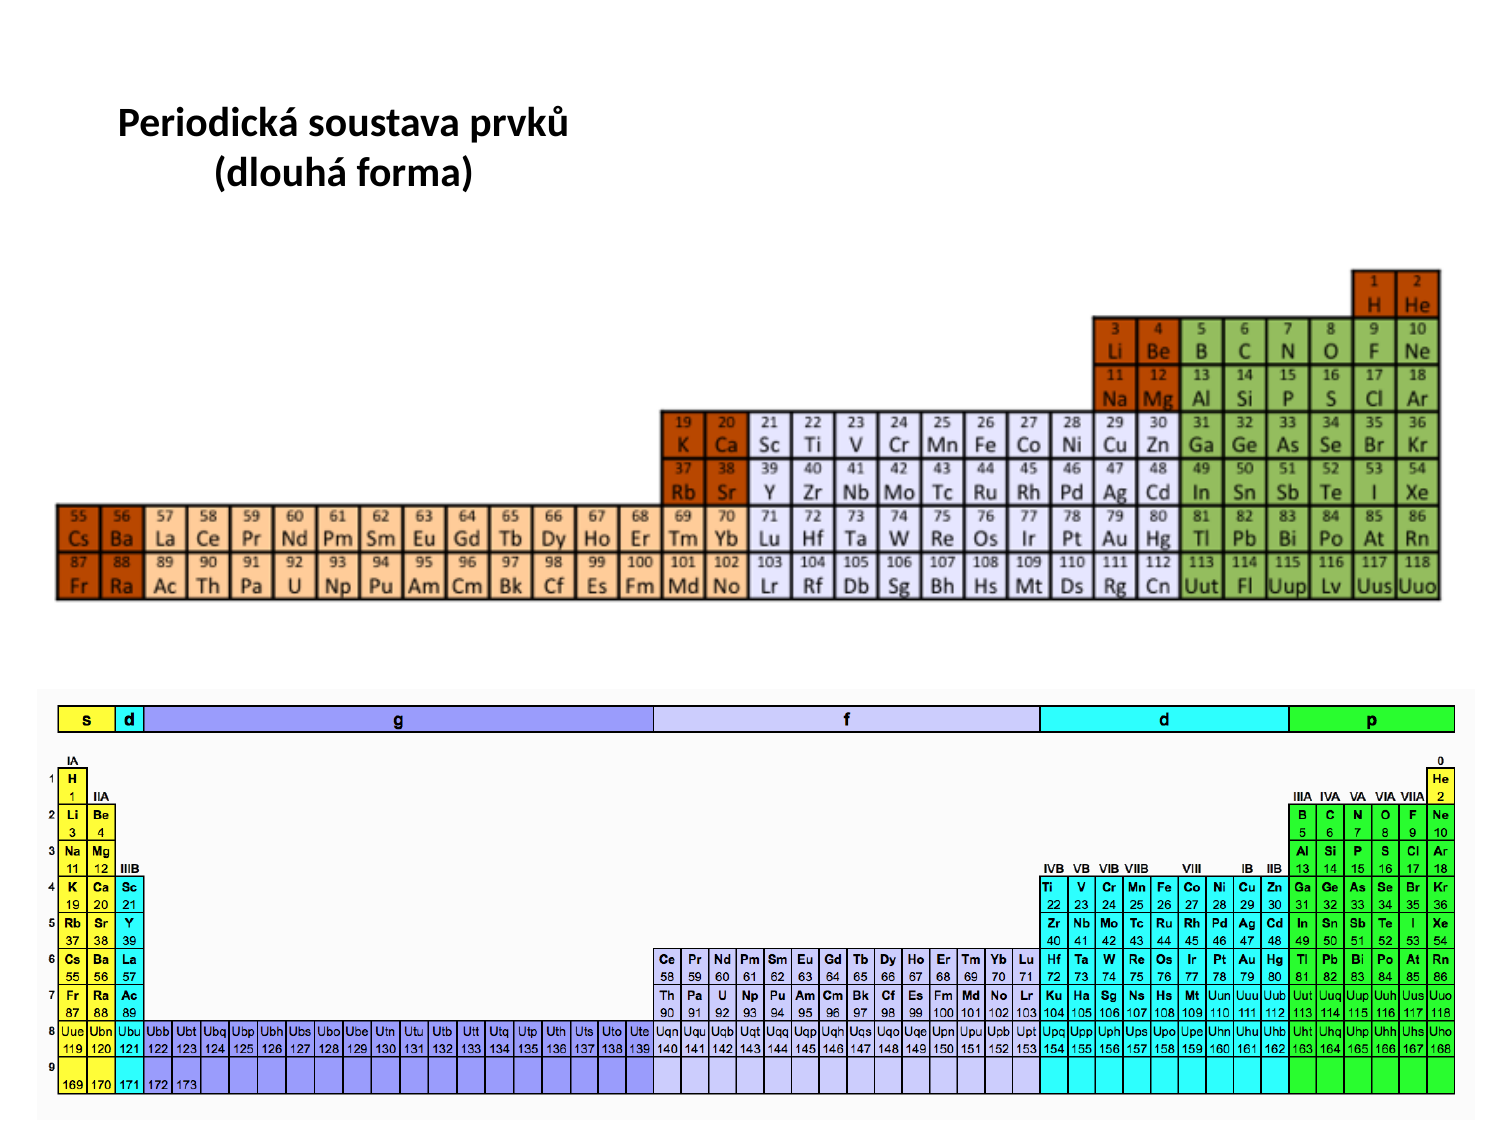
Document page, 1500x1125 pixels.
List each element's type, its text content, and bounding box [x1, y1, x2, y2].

picture [37, 688, 1476, 1120]
picture [53, 265, 1447, 606]
text_box Periodická soustava prvků (dlouhá forma) [74, 87, 613, 203]
